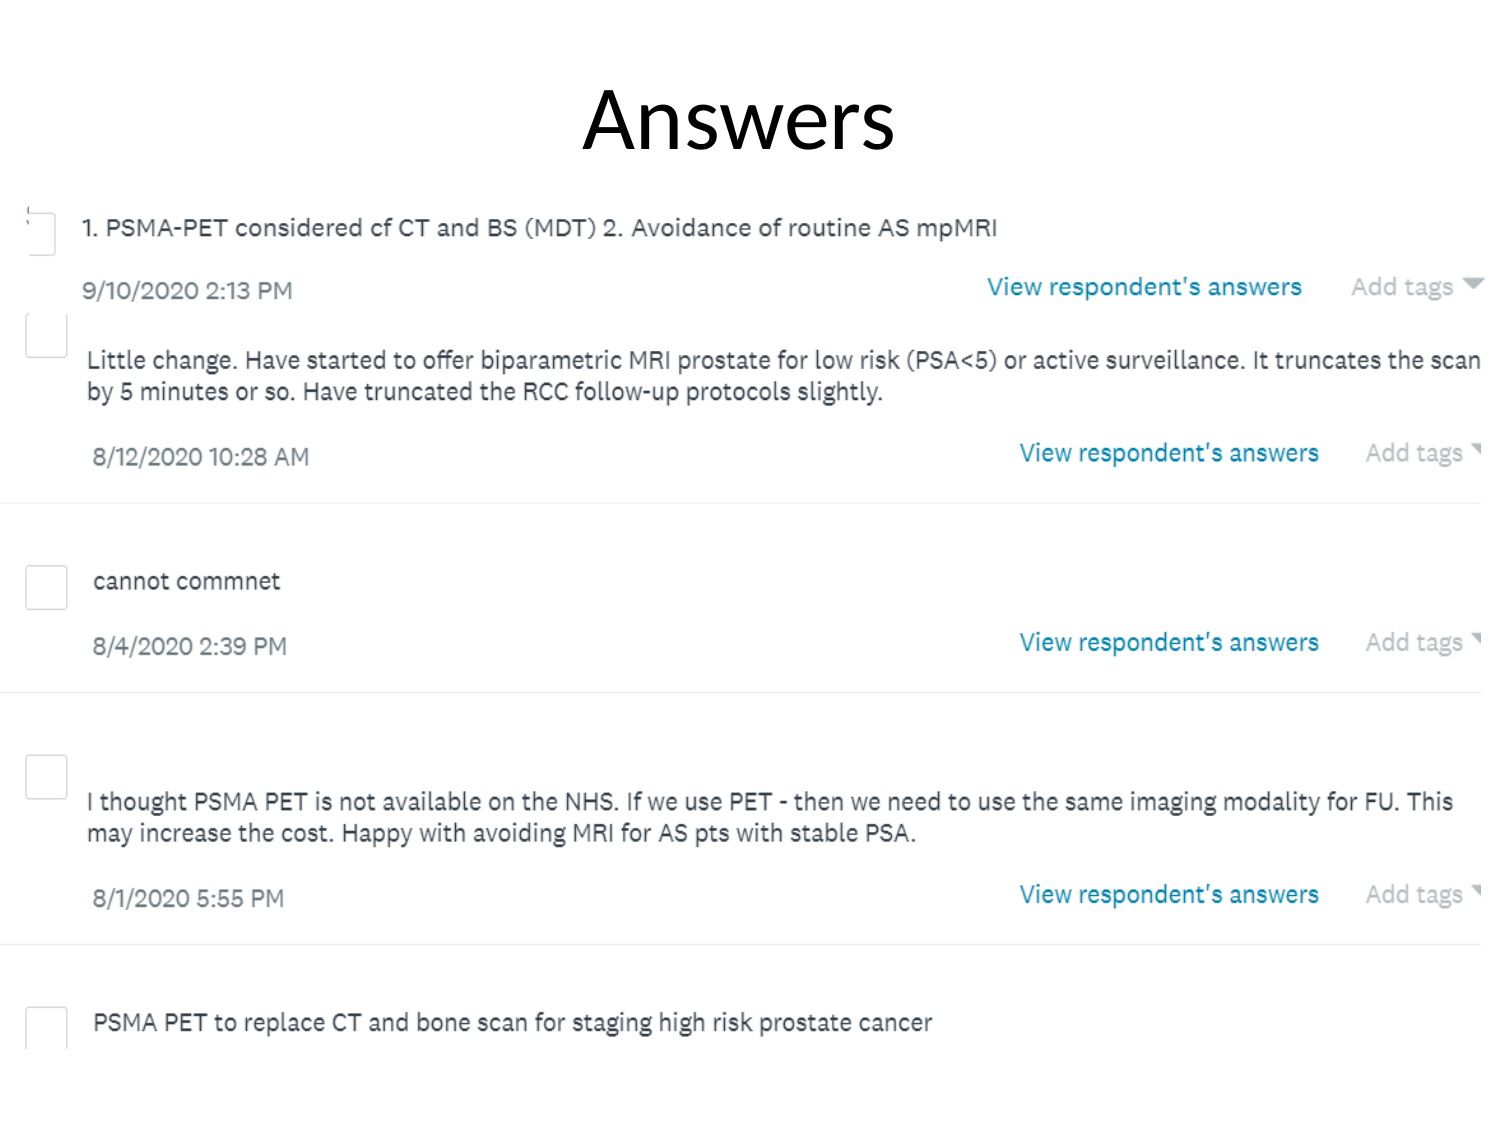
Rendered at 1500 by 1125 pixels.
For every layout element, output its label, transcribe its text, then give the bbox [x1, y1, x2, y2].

picture [29, 184, 1500, 315]
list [0, 195, 1481, 1049]
title Answers [64, 19, 1415, 182]
